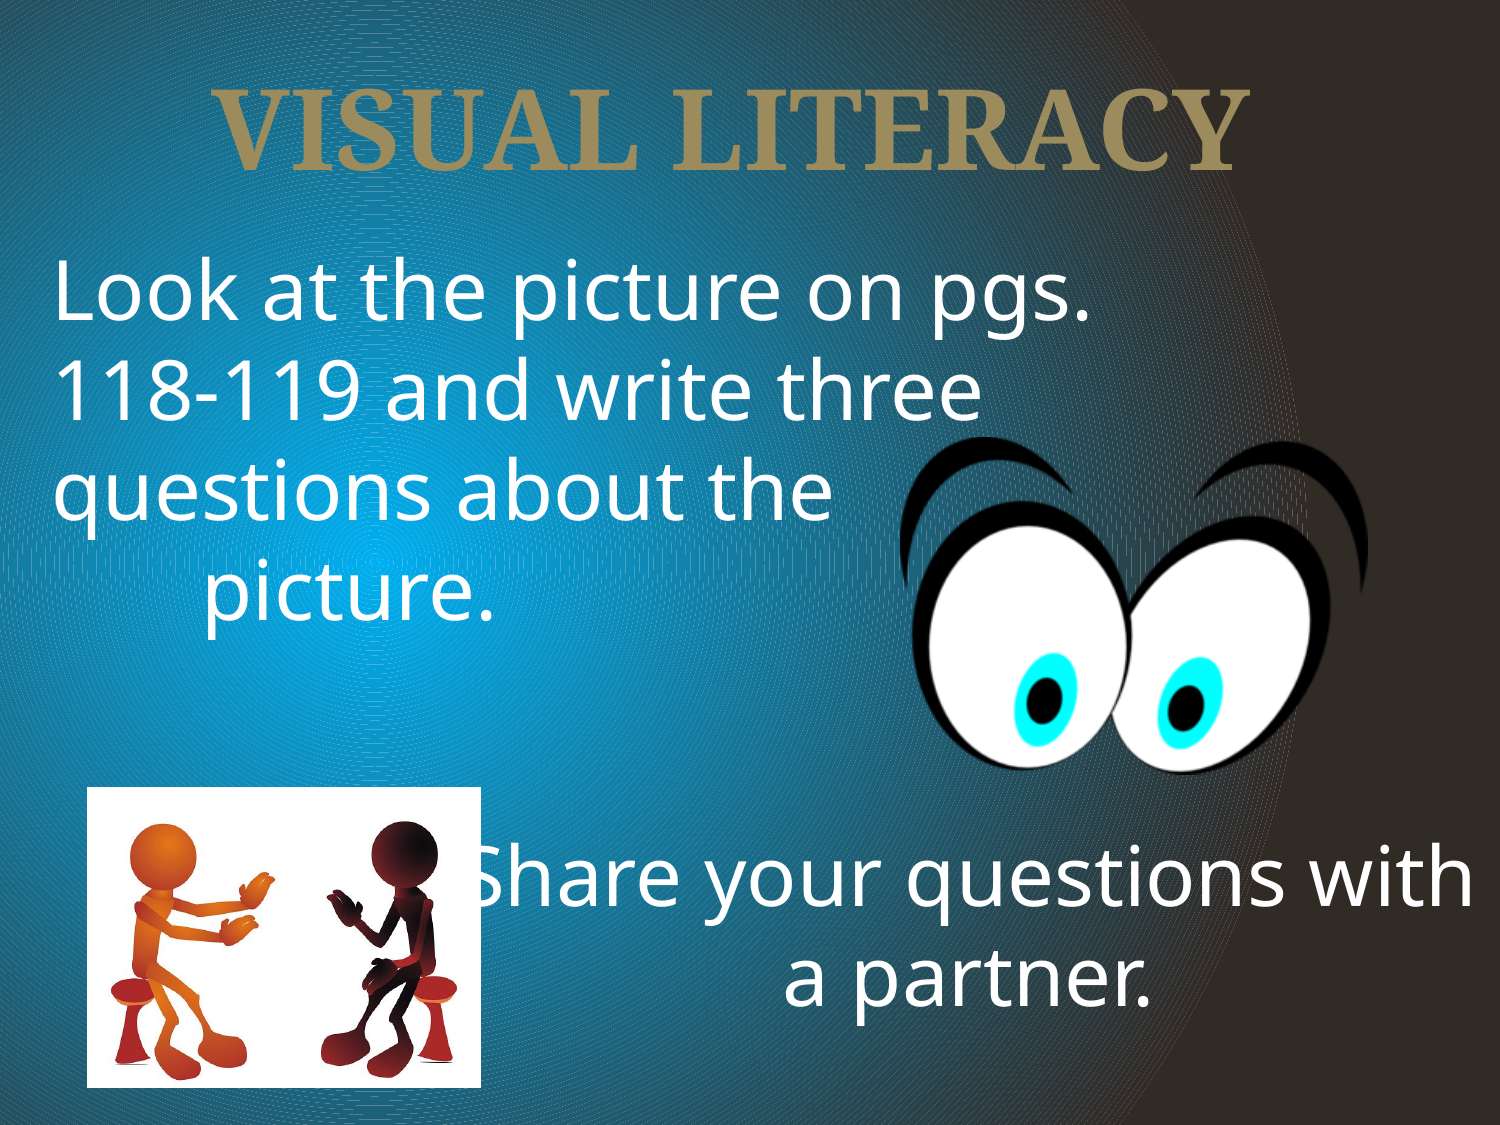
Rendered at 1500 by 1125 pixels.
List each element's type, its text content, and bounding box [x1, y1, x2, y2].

picture [899, 437, 1368, 776]
text_box Share your questions with a partner. [481, 816, 1500, 1031]
picture [87, 787, 481, 1088]
text_box Look at the picture on pgs. 118-119 and write three questions about the picture. [36, 229, 1188, 645]
text_box Visual Literacy [196, 49, 1267, 200]
